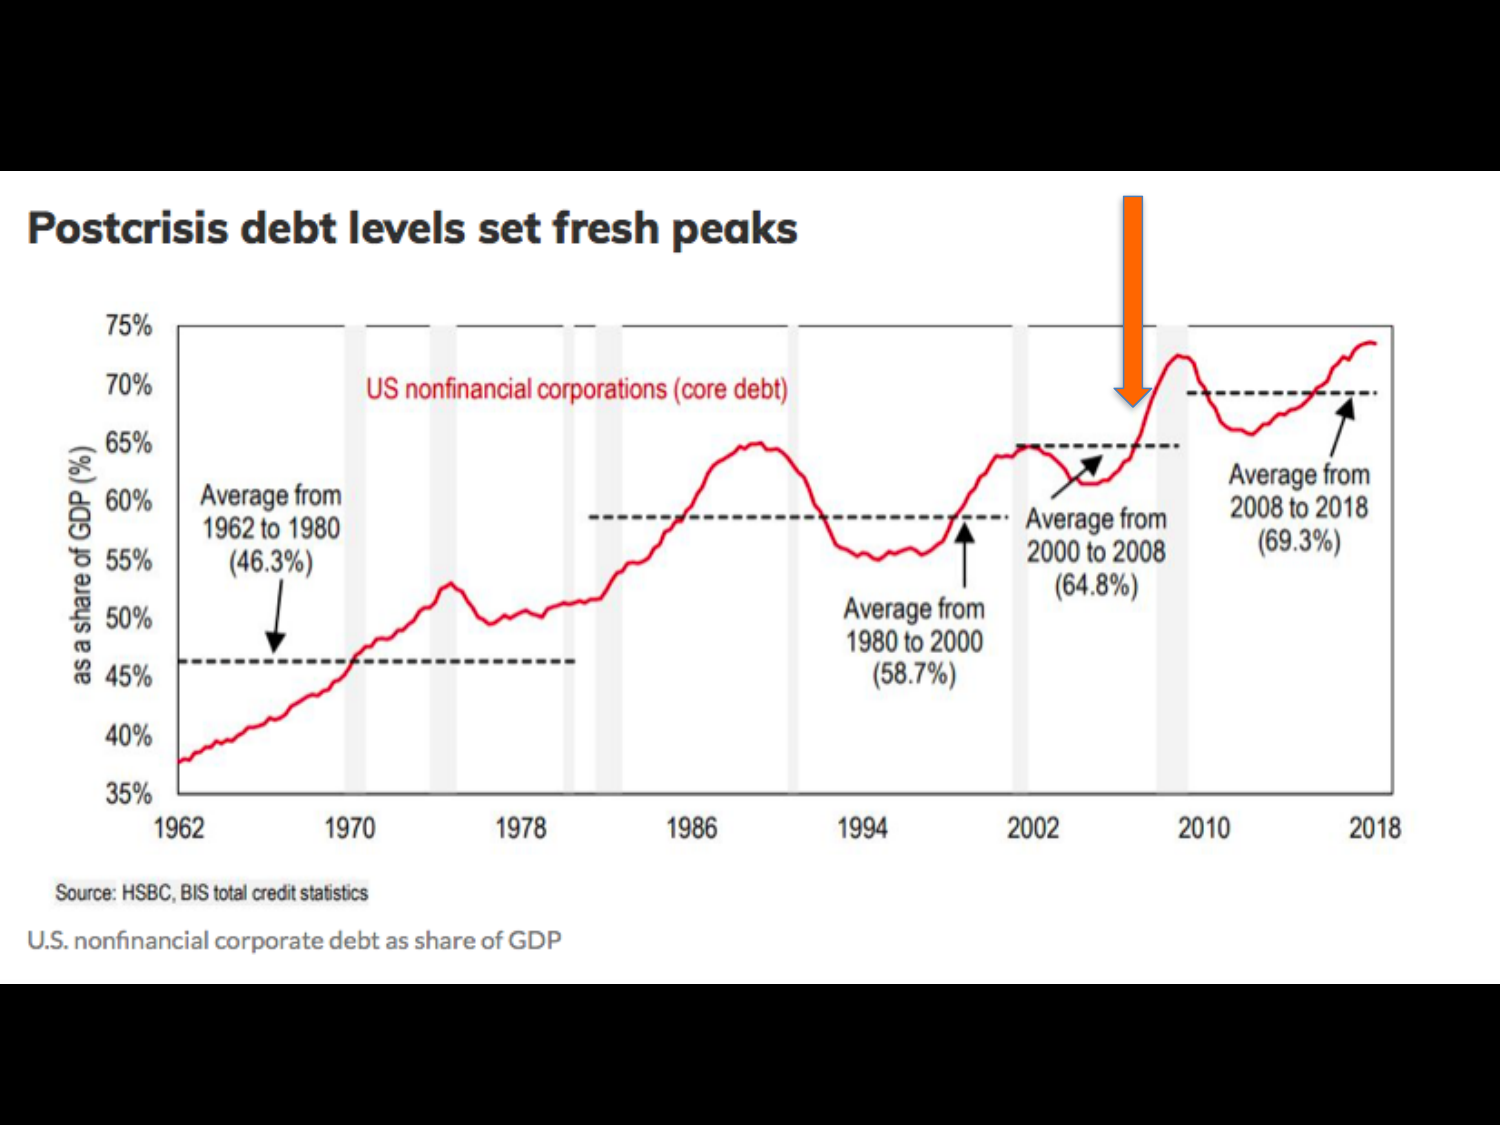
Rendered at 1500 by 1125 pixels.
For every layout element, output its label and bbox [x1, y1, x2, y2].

picture [0, 171, 1500, 984]
